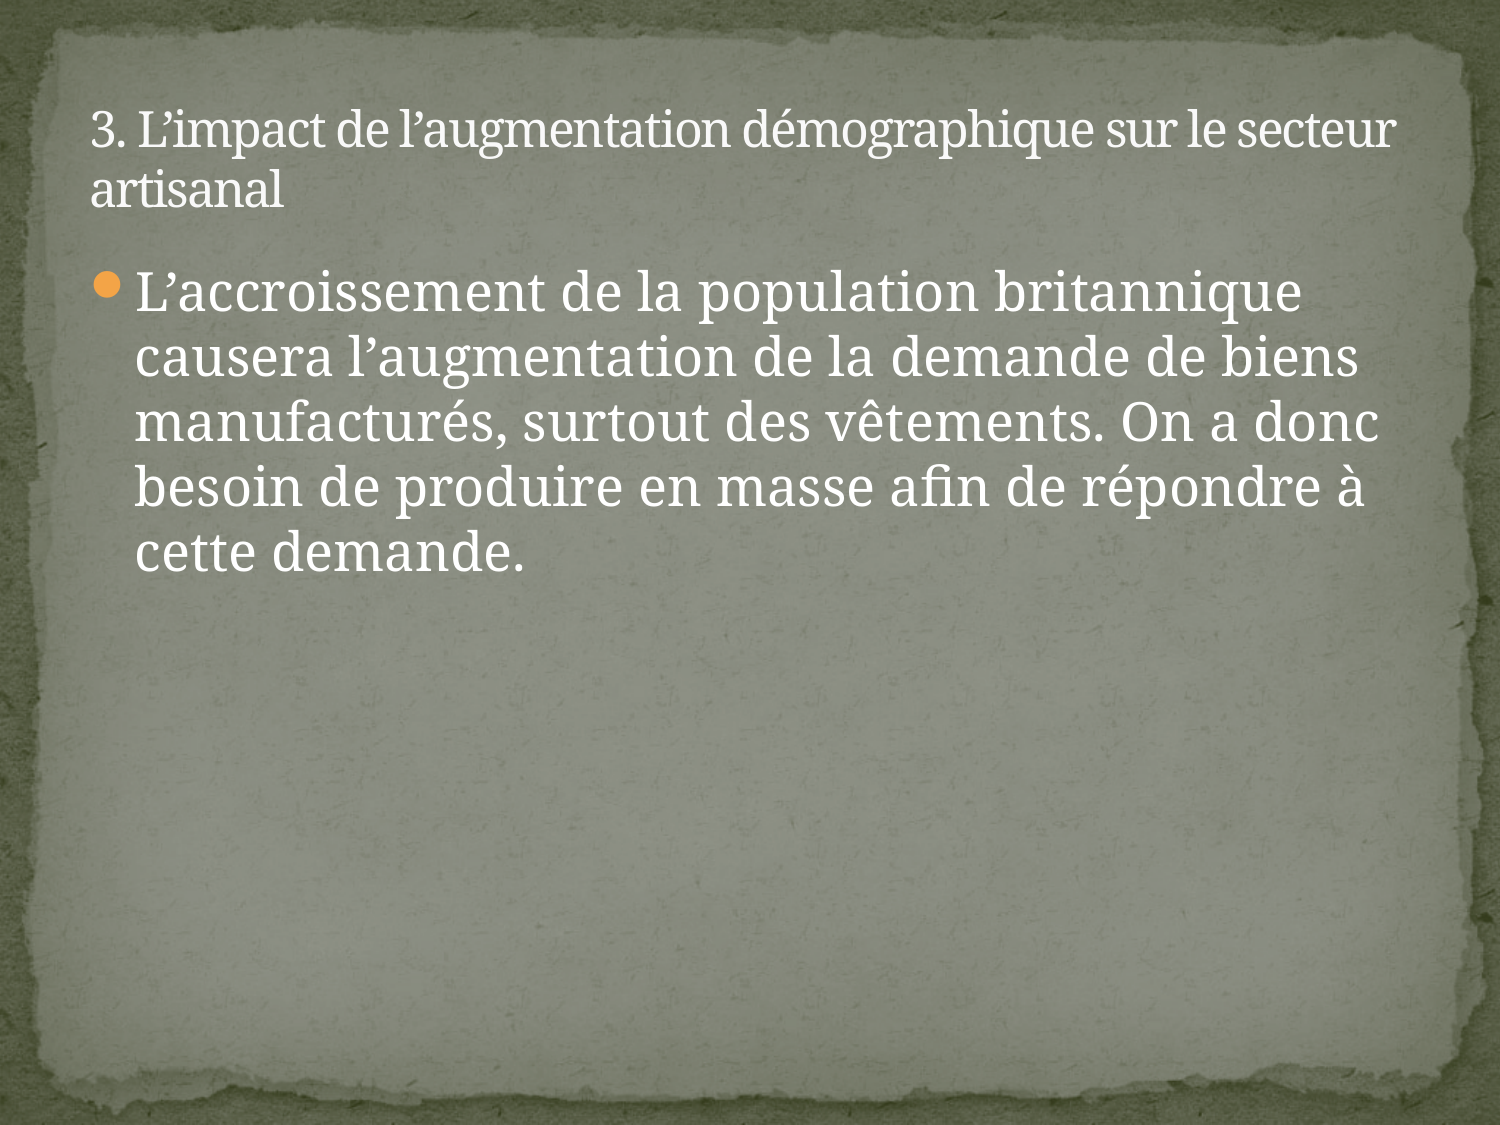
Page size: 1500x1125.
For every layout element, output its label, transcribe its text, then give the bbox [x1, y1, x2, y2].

title 3. L’impact de l’augmentation démographique sur le secteur artisanal [74, 24, 1425, 225]
list L’accroissement de la population britannique causera l’augmentation de la demande de biens manufacturés, surtout des vêtements. On a donc besoin de produire en masse afin de répondre à cette demande. [75, 249, 1425, 1000]
